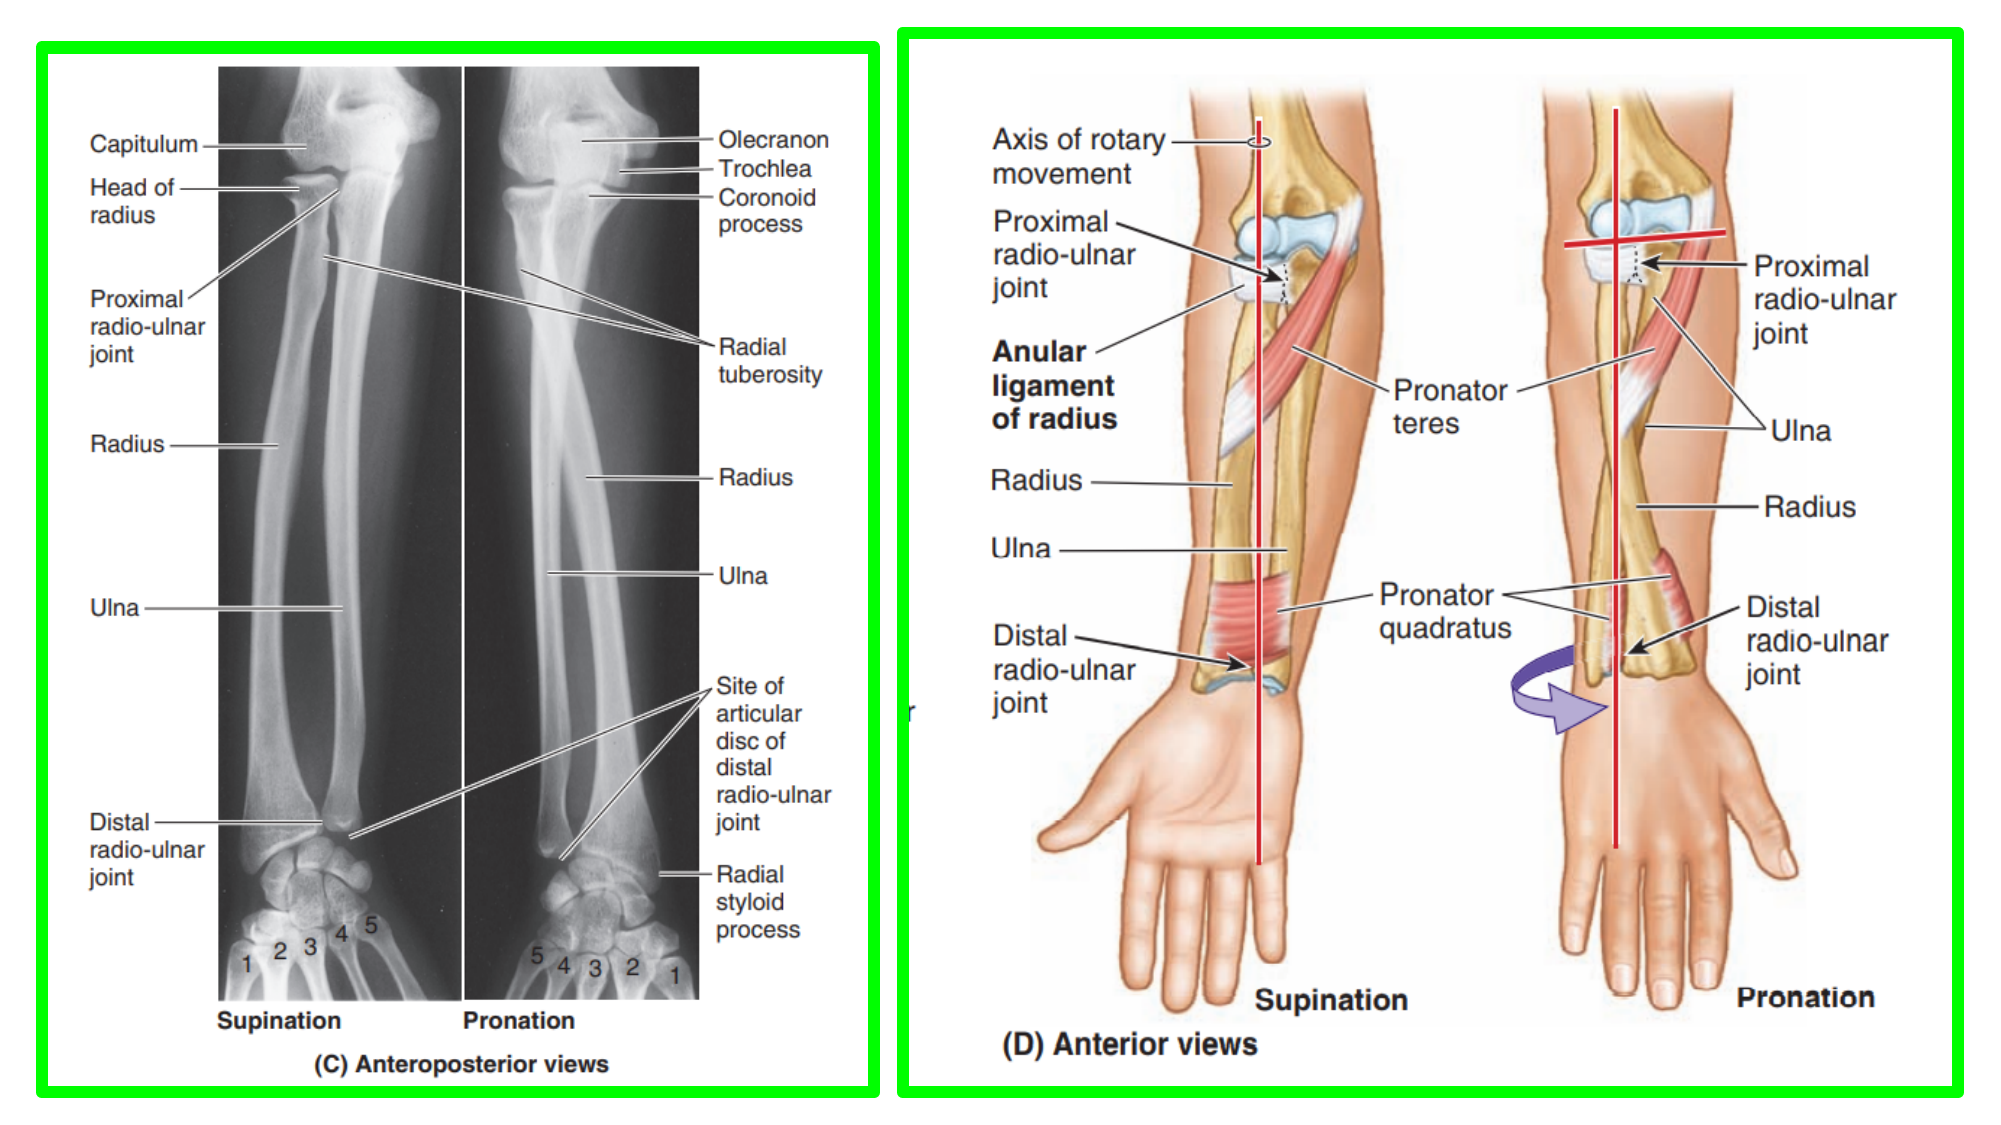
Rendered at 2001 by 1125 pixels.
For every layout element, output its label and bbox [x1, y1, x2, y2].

picture [48, 53, 868, 1086]
picture [909, 38, 1952, 1086]
